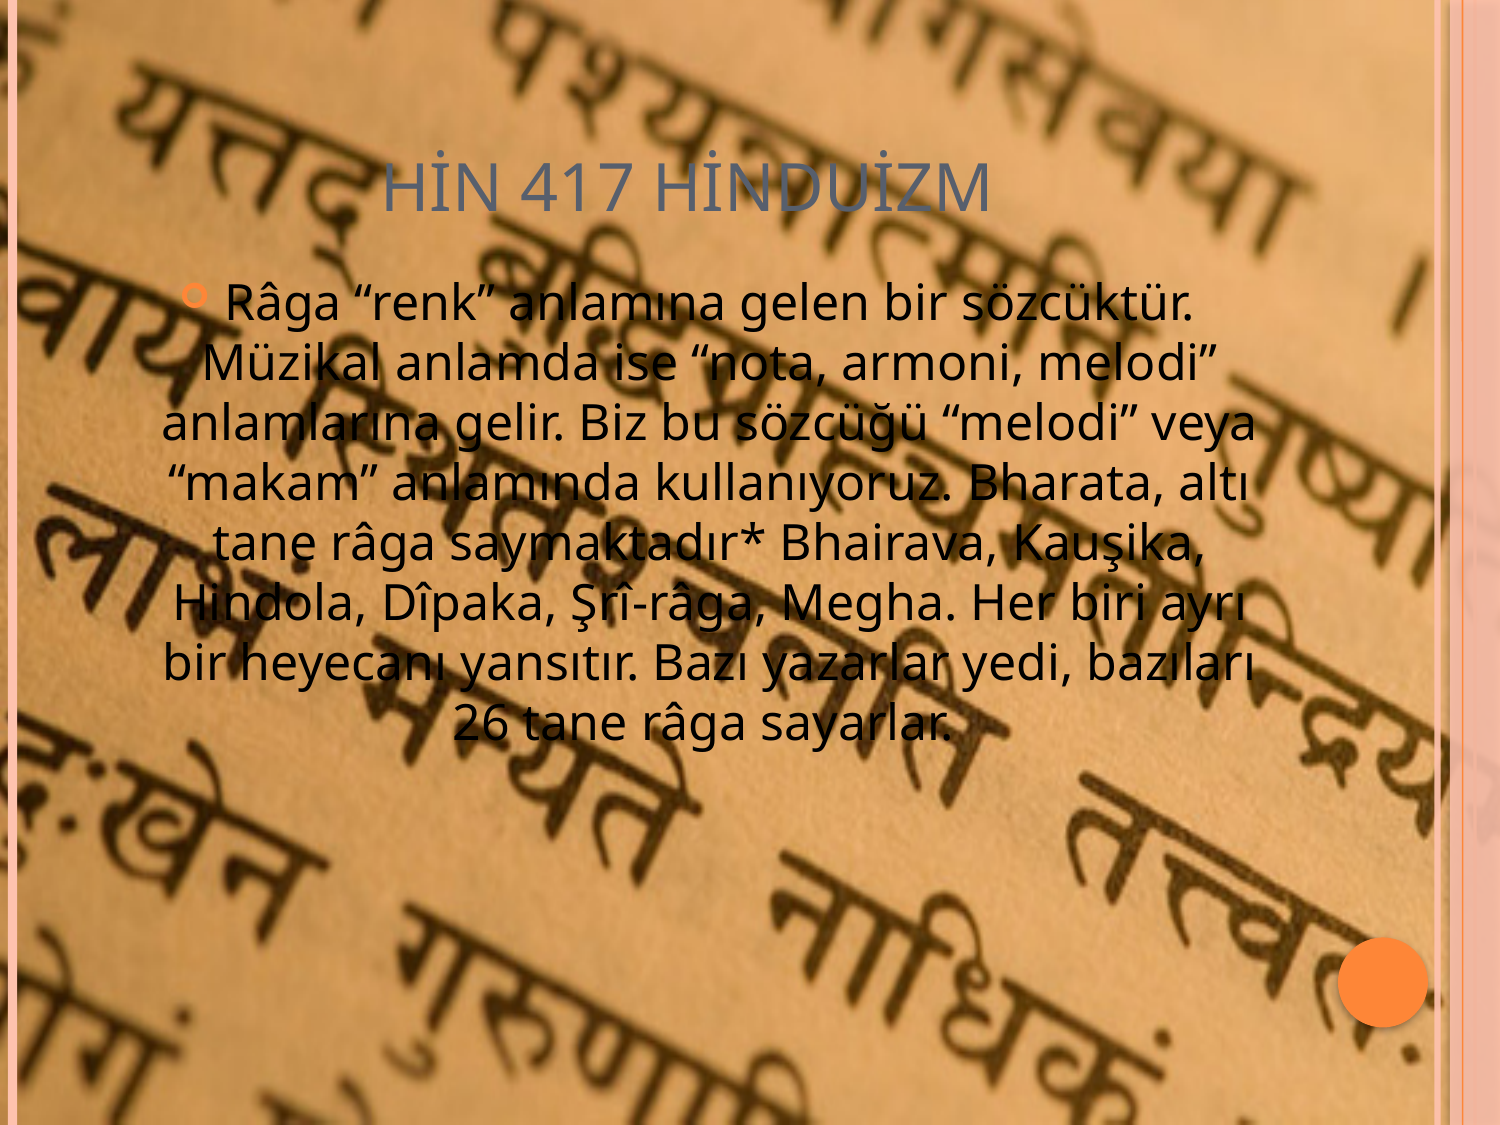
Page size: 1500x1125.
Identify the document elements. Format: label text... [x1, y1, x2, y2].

picture [18, 0, 1434, 1125]
picture [1441, 0, 1449, 1125]
picture [0, 0, 7, 1125]
title HİN 417 HİNDUİZM [75, 45, 1300, 233]
list Râga “renk” anlamına gelen bir sözcüktür. Müzikal anlamda ise “nota, armoni, melodi” anlamlarına gelir. Biz bu sözcüğü “melodi” veya “makam” anlamında kullanıyoruz. Bharata, altı tane râga saymaktadır* Bhairava, Kauşika, Hindola, Dîpaka, Şrî-râga, Megha. Her biri ayrı bir heyecanı yansıtır. Bazı yazarlar yedi, bazıları 26 tane râga sayarlar. [75, 262, 1300, 1062]
